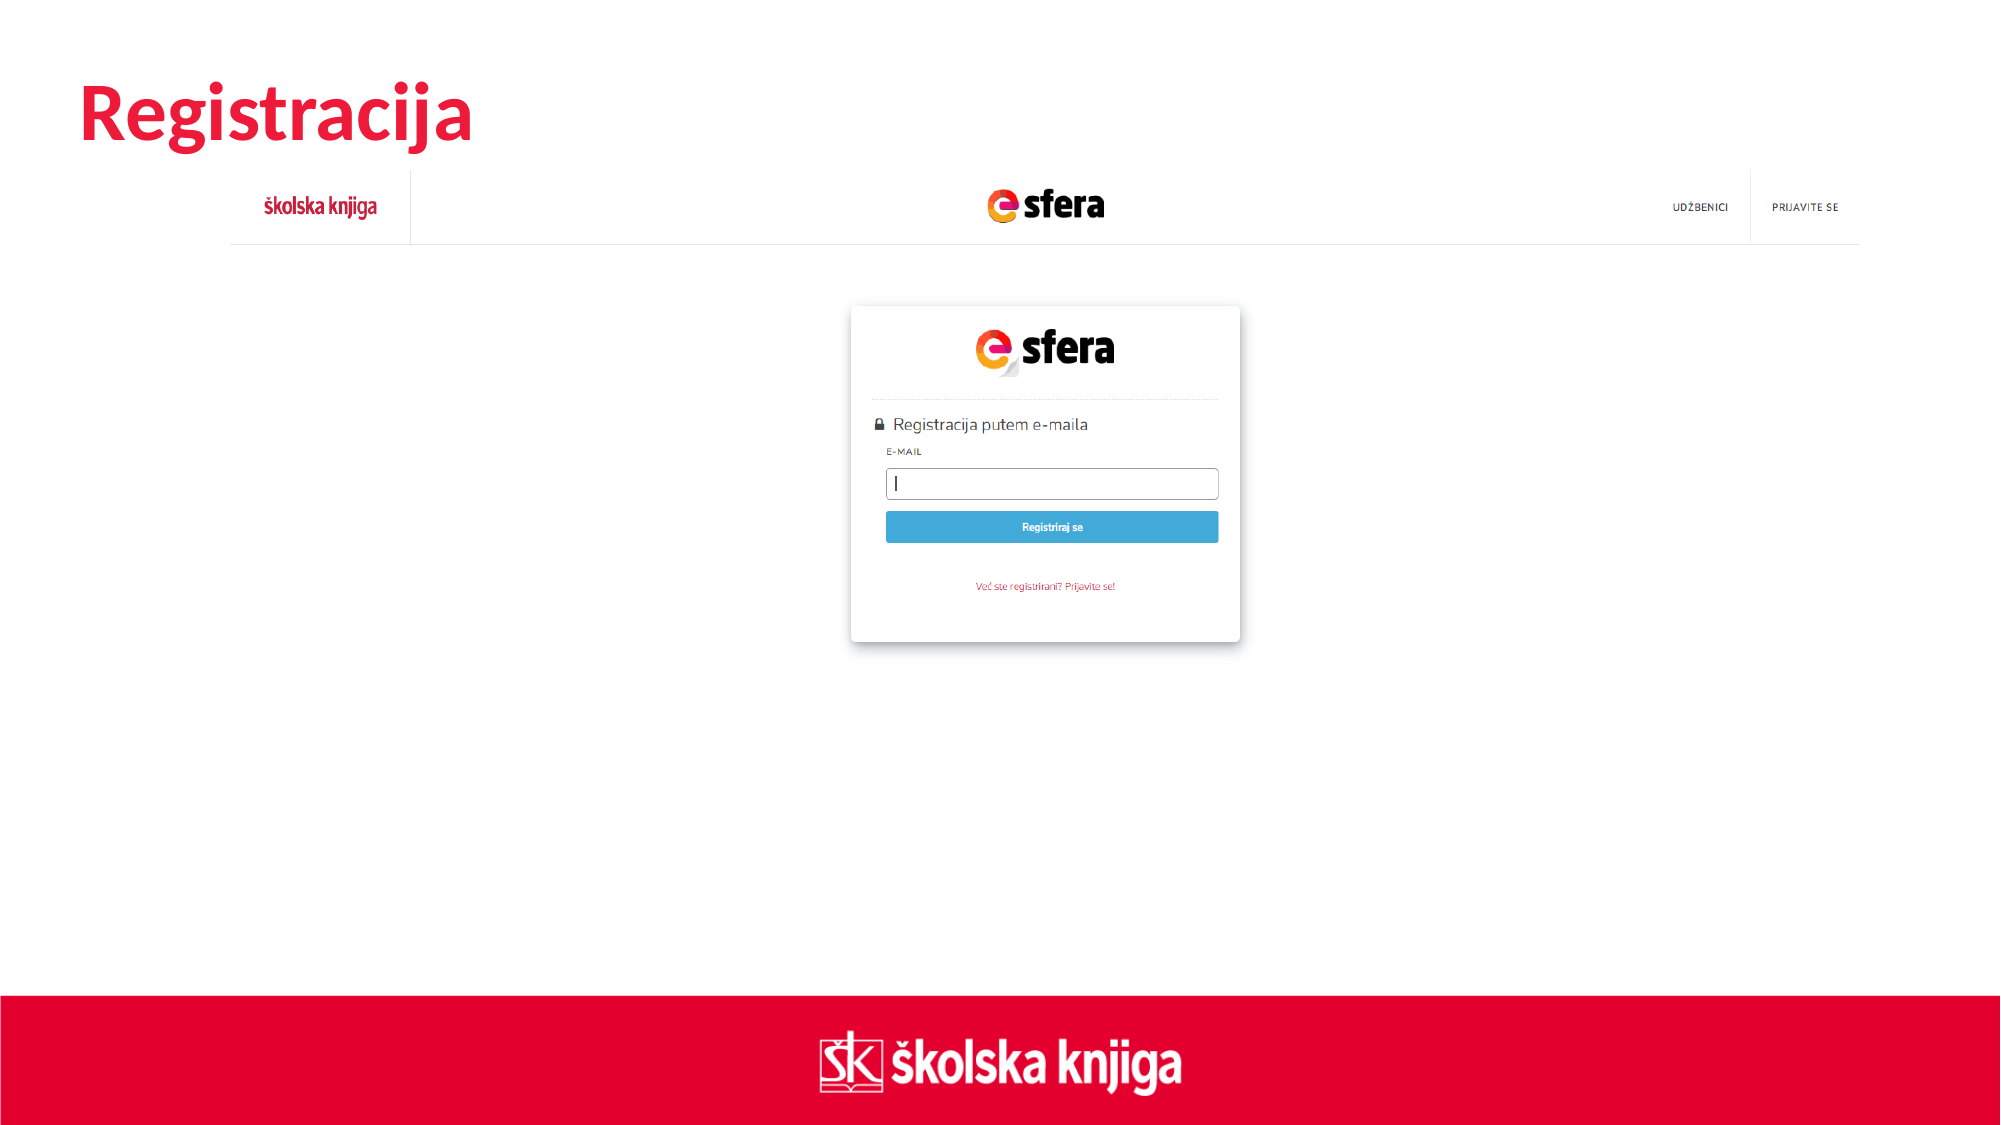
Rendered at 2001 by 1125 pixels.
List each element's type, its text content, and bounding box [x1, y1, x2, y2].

picture [0, 995, 2000, 1125]
list Registracija [79, 68, 966, 160]
picture [230, 169, 1859, 989]
